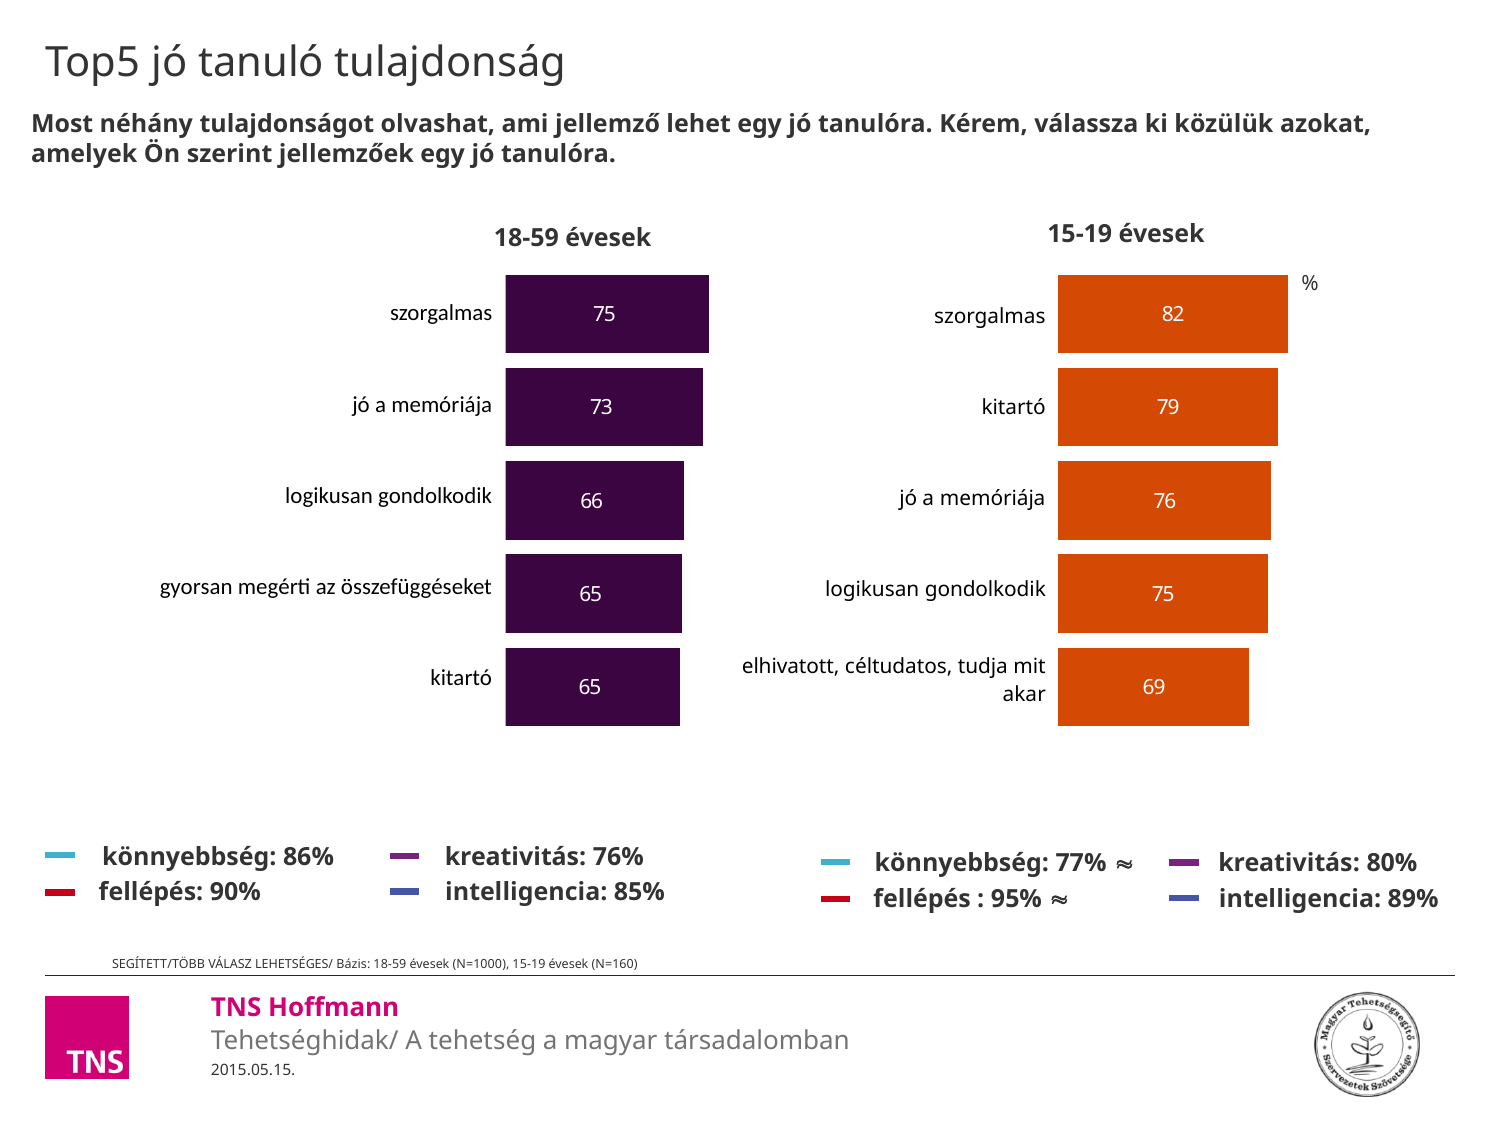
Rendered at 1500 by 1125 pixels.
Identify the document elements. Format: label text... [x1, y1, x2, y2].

text_box intelligencia: 89% [1213, 882, 1462, 913]
text_box [45, 138, 124, 183]
text_box könnyebbség: 86% [96, 840, 350, 871]
title Top5 jó tanuló tulajdonság [0, 0, 1500, 170]
text_box kreativitás: 80% [1212, 846, 1433, 877]
text_box SEGÍTETT/TÖBB VÁLASZ LEHETSÉGES/ Bázis: 18-59 évesek (N=1000), 15-19 évesek (N=160) [112, 928, 1356, 990]
text_box kreativitás: 76% [438, 840, 660, 871]
list Most néhány tulajdonságot olvashat, ami jellemző lehet egy jó tanulóra. Kérem, válassza ki közülük azokat, amelyek Ön szerint jellemzőek egy jó tanulóra. [0, 72, 1438, 138]
text_box könnyebbség: 77%  [868, 846, 1149, 877]
text_box fellépés: 90% [92, 875, 277, 906]
text_box 15-19 évesek [1047, 182, 1420, 264]
picture [45, 996, 129, 1079]
text_box fellépés : 95%  [867, 882, 1084, 913]
picture [1314, 991, 1420, 1097]
text_box intelligencia: 85% [439, 875, 681, 906]
chart [8, 184, 1338, 791]
